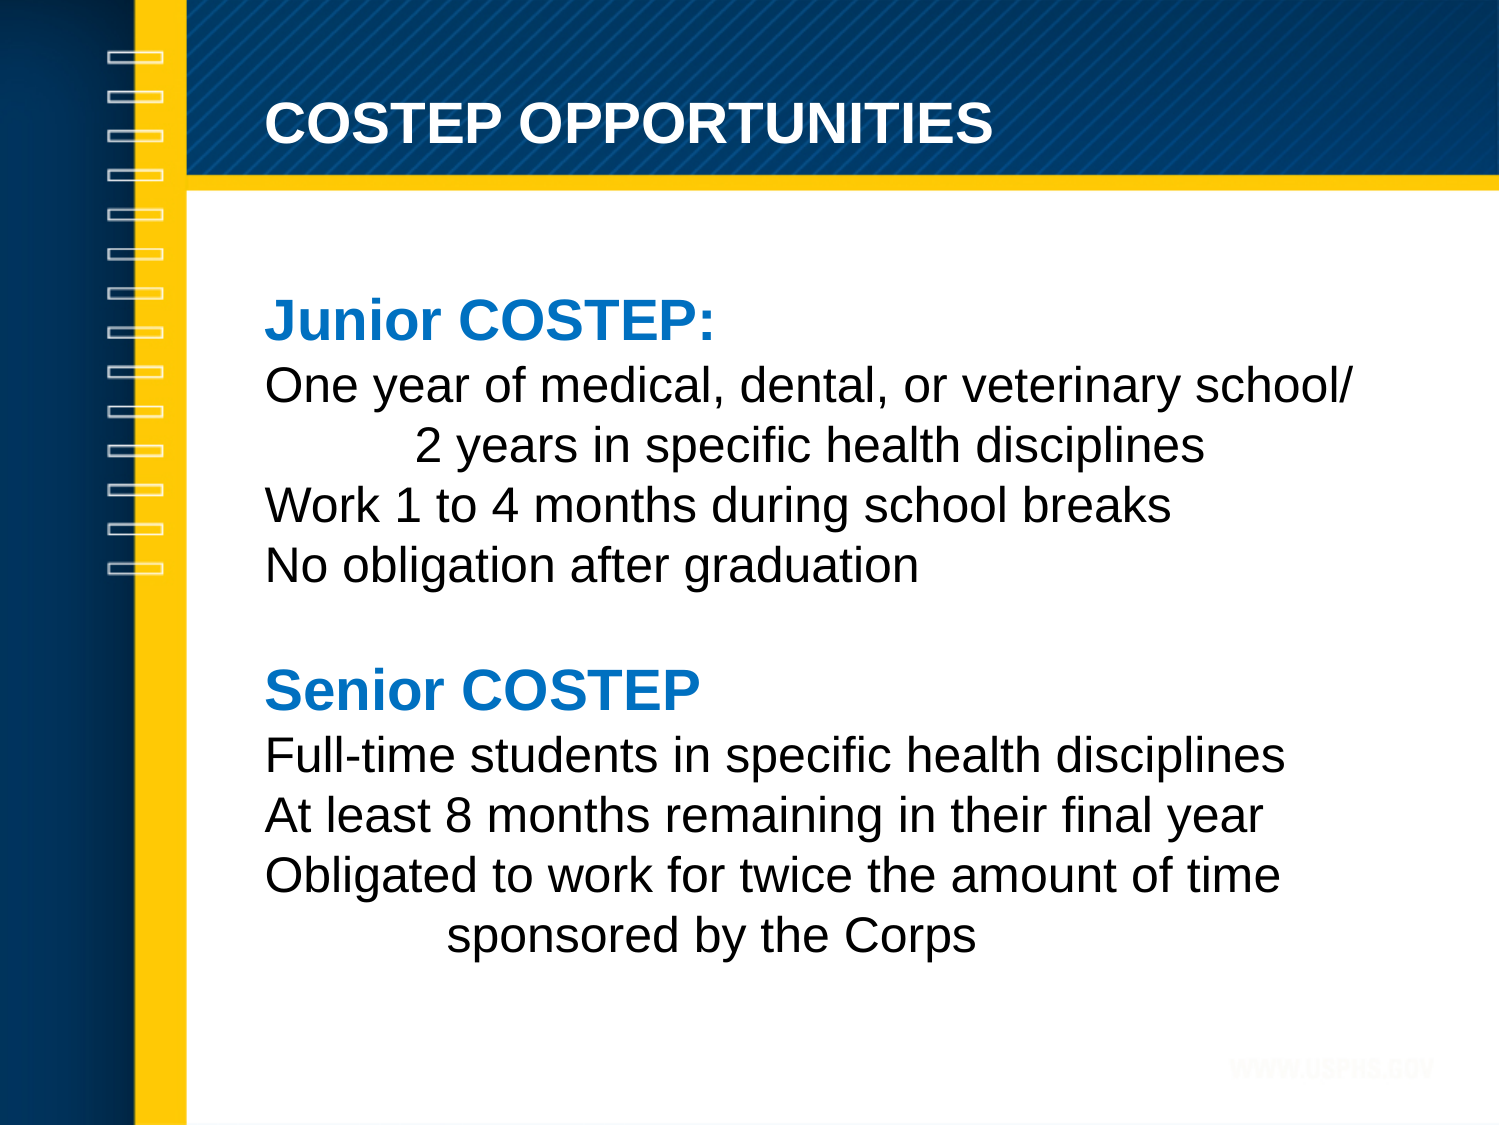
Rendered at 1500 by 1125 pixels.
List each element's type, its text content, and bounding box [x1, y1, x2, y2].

picture [0, 0, 1499, 1125]
text_box COSTEP OPPORTUNITIES [249, 77, 1050, 163]
text_box Junior COSTEP: One year of medical, dental, or veterinary school/ 2 years in specific health disciplines Work 1 to 4 months during school breaks No obligation after graduation Senior COSTEP Full-time students in specific health disciplines At least 8 months remaining in their final year Obligated to work for twice the amount of time sponsored by the Corps [249, 274, 1375, 1030]
